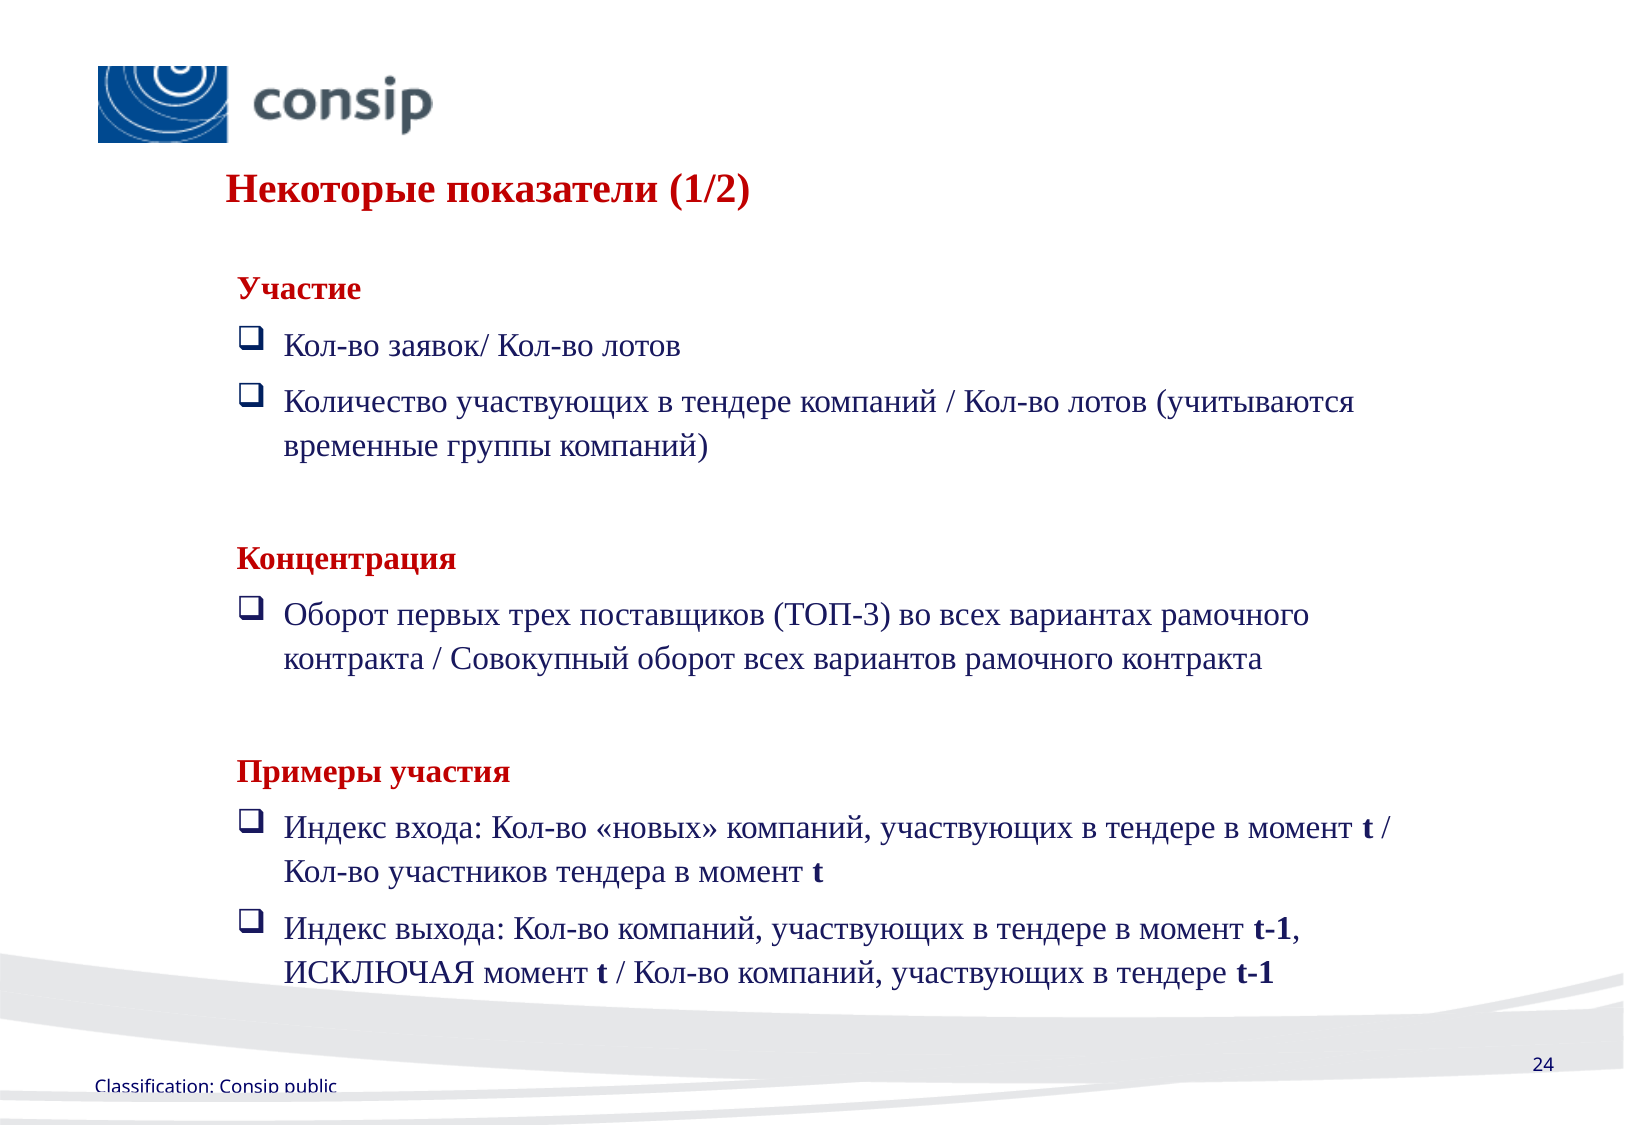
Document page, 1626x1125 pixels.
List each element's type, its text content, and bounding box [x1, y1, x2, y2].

text_box Некоторые показатели (1/2) [225, 160, 1037, 220]
slide_number 24 [1452, 1045, 1570, 1104]
text_box Участие Кол-во заявок/ Кол-во лотов Количество участвующих в тендере компаний / Кол-во лотов (учитываются временные группы компаний) Концентрация Оборот первых трех поставщиков (ТОП-3) во всех вариантах рамочного контракта / Совокупный оборот всех вариантов рамочного контракта Примеры участия Индекс входа: Кол-во «новых» компаний, участвующих в тендере в момент t / Кол-во участников тендера в момент t Индекс выхода: Кол-во компаний, участвующих в тендере в момент t-1, ИСКЛЮЧАЯ момент t / Кол-во компаний, участвующих в тендере t-1 [221, 255, 1439, 1054]
picture [98, 66, 433, 143]
